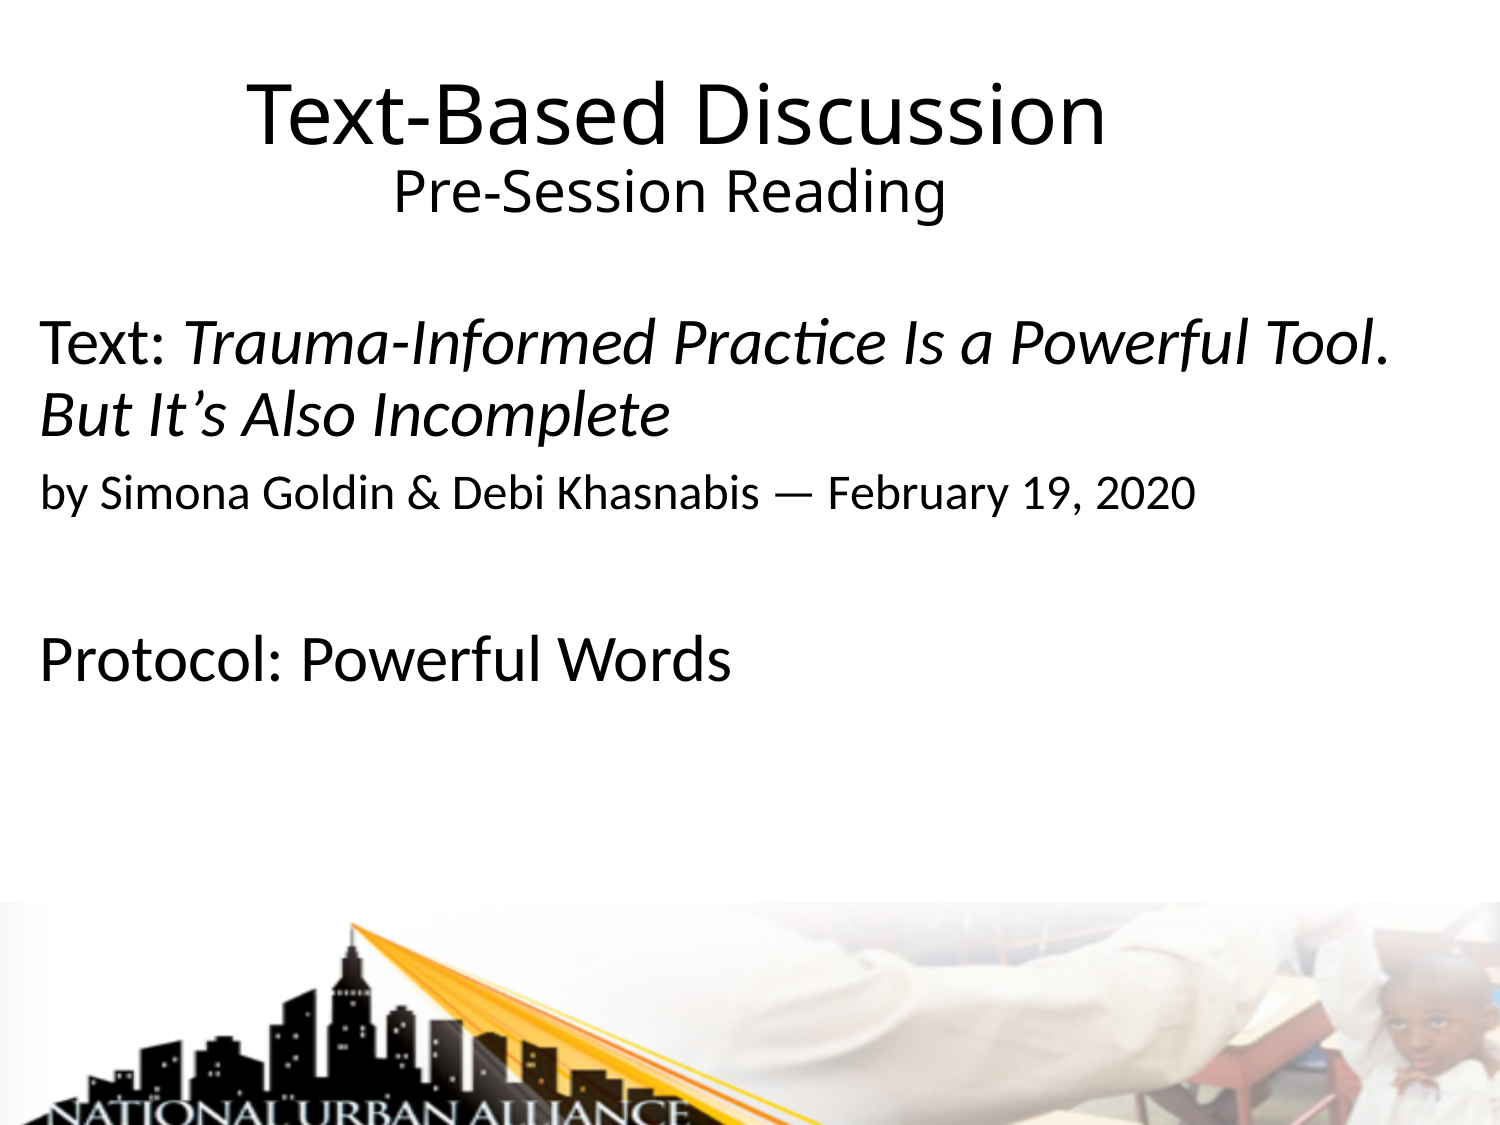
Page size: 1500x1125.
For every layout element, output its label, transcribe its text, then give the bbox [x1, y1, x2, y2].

list Text: Trauma-Informed Practice Is a Powerful Tool. But It’s Also Incomplete by Simona Goldin & Debi Khasnabis — February 19, 2020 Protocol: Powerful Words [24, 299, 1475, 902]
title Text-Based Discussion Pre-Session Reading [31, 110, 1325, 188]
picture [0, 902, 1500, 1125]
